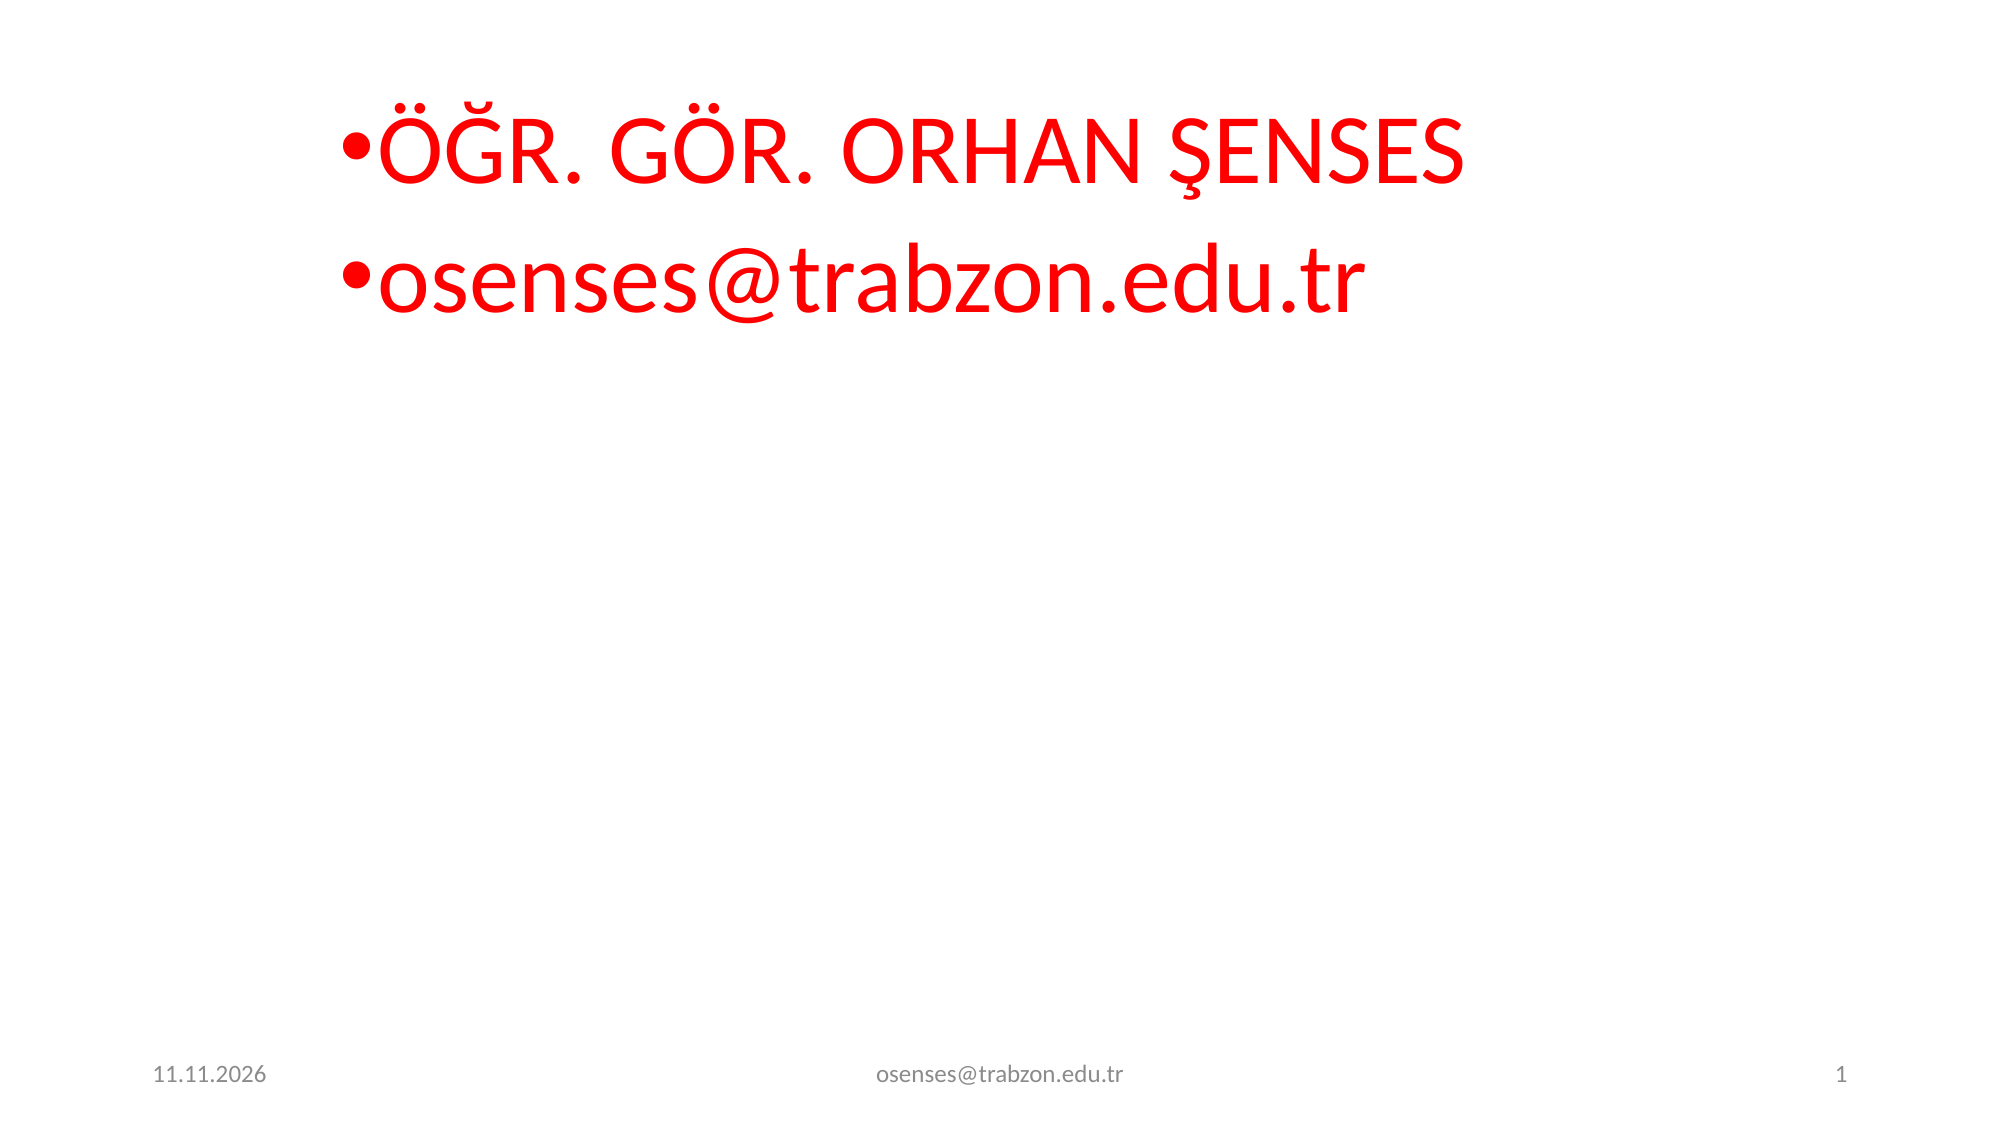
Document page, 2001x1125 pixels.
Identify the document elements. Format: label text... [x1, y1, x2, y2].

slide_number 1 [1412, 1042, 1863, 1103]
footer osenses@trabzon.edu.tr [662, 1042, 1338, 1103]
list ÖĞR. GÖR. ORHAN ŞENSES osenses@trabzon.edu.tr [324, 90, 1675, 1005]
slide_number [137, 1042, 588, 1103]
